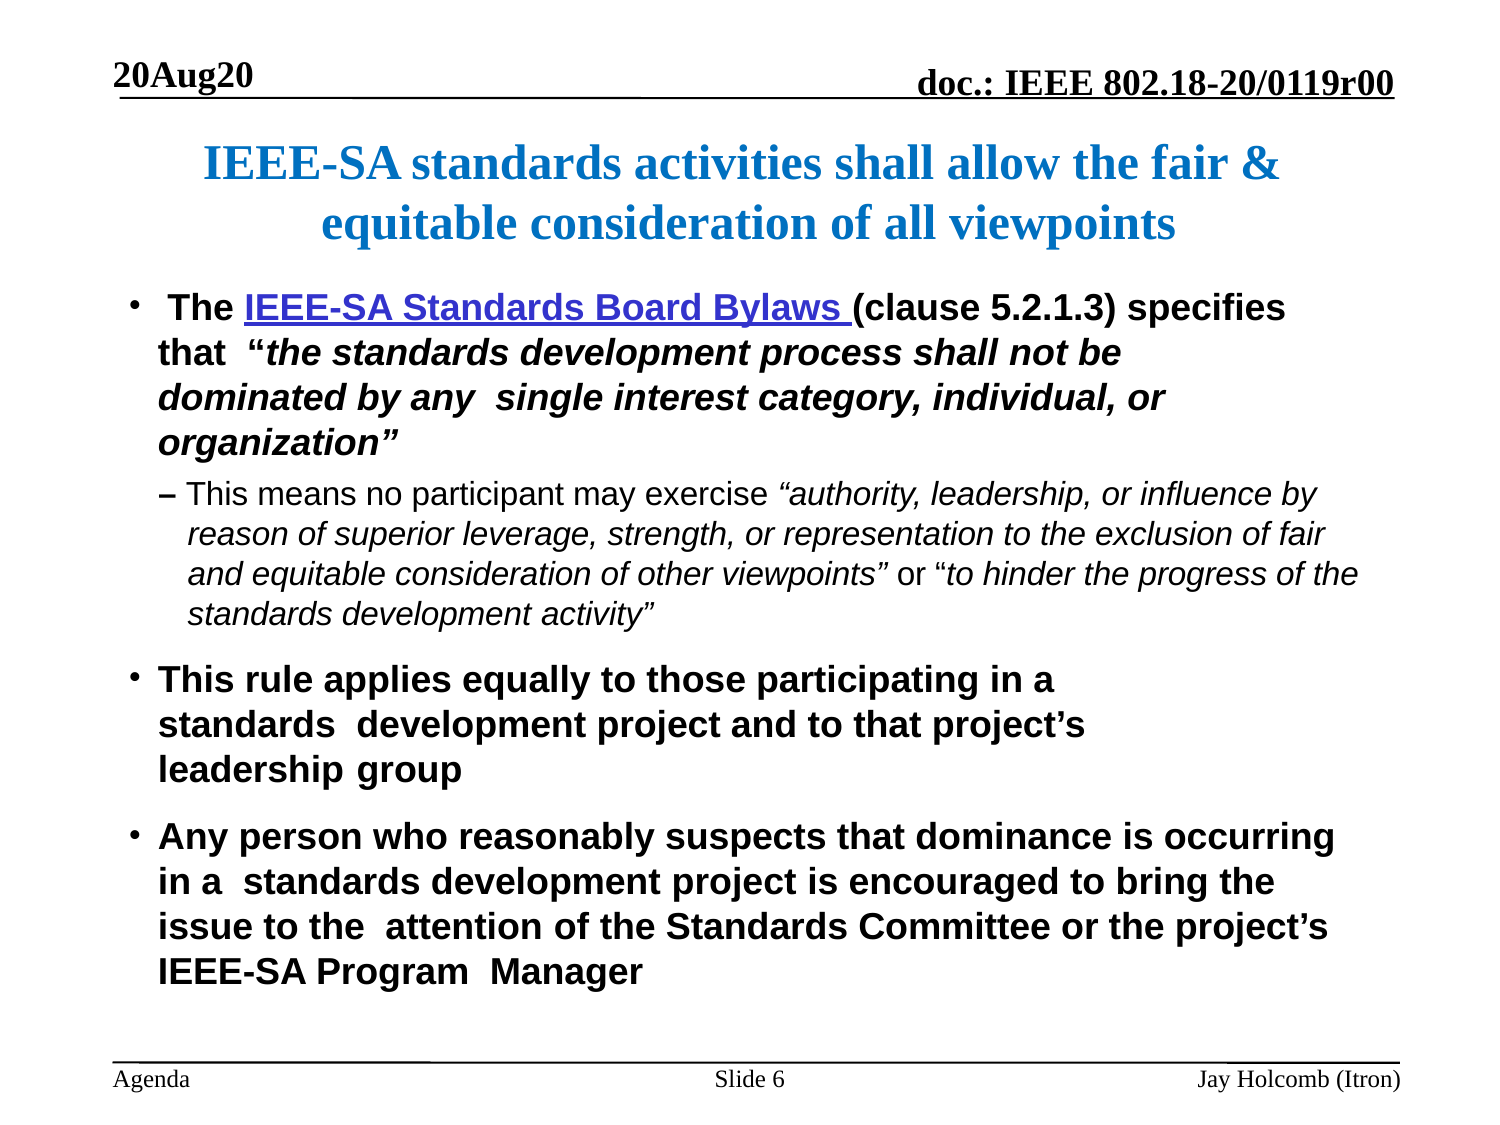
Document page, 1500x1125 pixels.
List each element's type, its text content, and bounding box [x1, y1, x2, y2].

title IEEE-SA standards activities shall allow the fair & equitable consideration of all viewpoints [110, 104, 1387, 274]
list The IEEE-SA Standards Board Bylaws (clause 5.2.1.3) specifies that “the standards development process shall not be dominated by any single interest category, individual, or organization” – This means no participant may exercise “authority, leadership, or influence by reason of superior leverage, strength, or representation to the exclusion of fair and equitable consideration of other viewpoints” or “to hinder the progress of the standards development activity” This rule applies equally to those participating in a standards development project and to that project’s leadership group Any person who reasonably suspects that dominance is occurring in a standards development project is encouraged to bring the issue to the attention of the Standards Committee or the project’s IEEE-SA Program Manager [110, 274, 1387, 950]
footer Jay Holcomb (Itron) [878, 1061, 1402, 1093]
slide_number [112, 49, 488, 95]
slide_number Slide 6 [699, 1061, 800, 1123]
